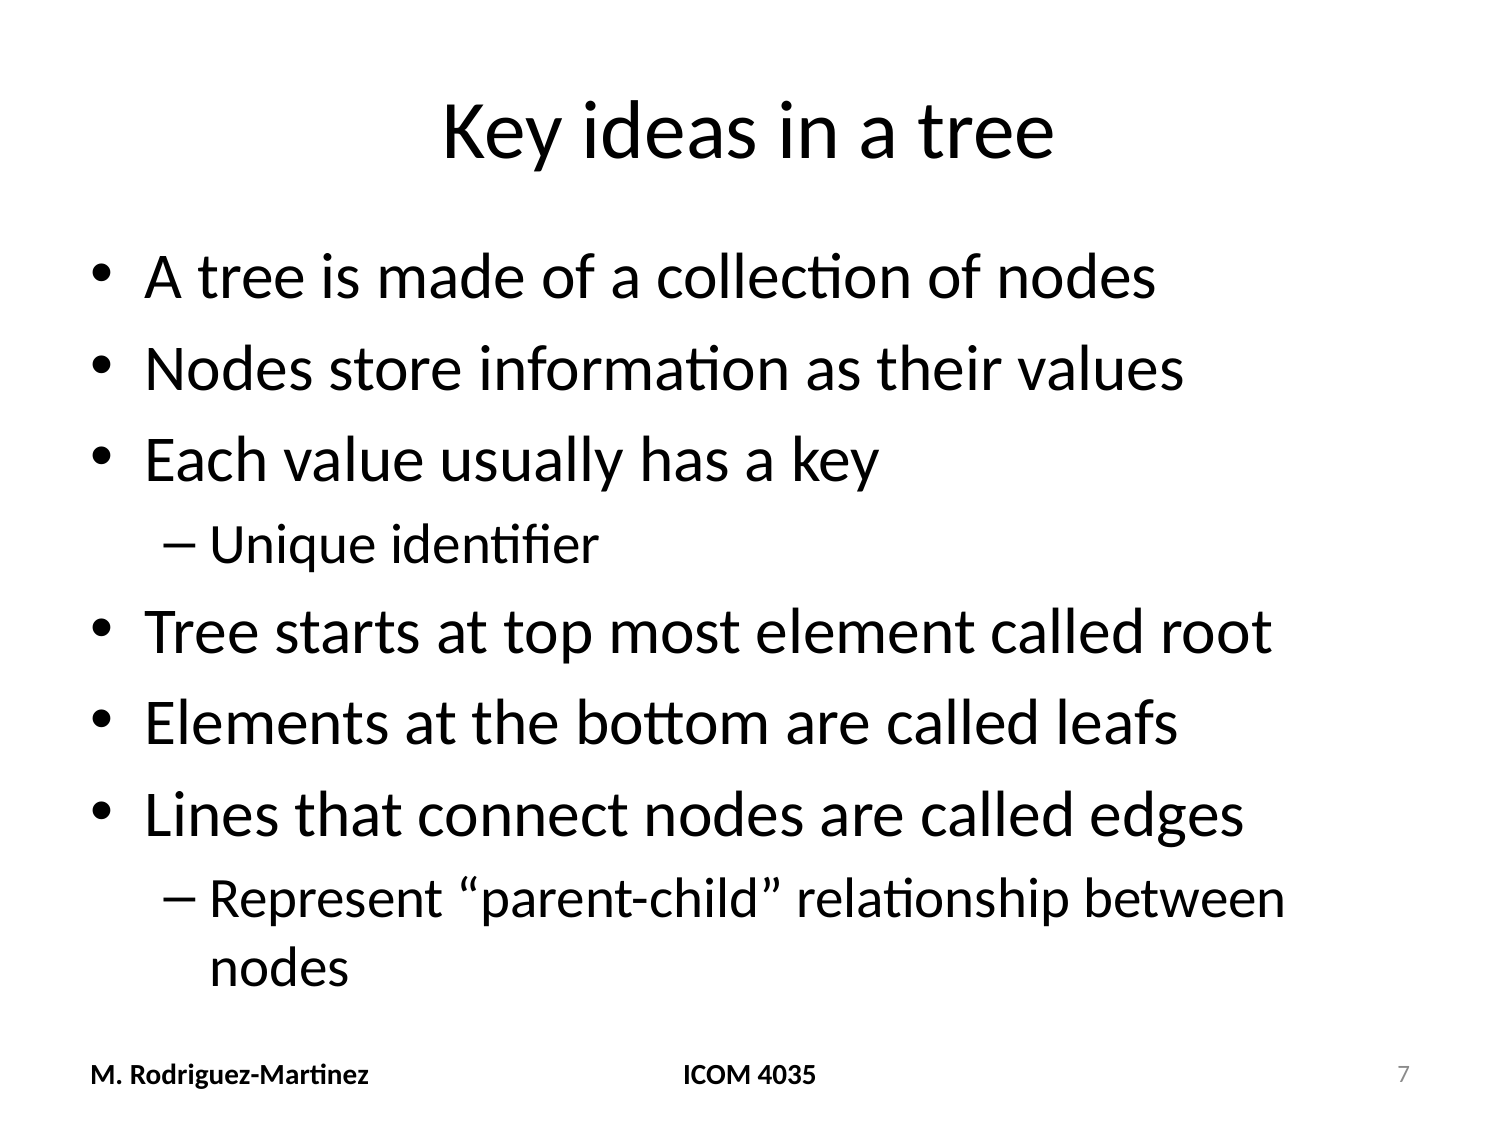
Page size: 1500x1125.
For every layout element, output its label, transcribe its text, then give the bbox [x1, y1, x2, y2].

footer ICOM 4035 [512, 1042, 988, 1103]
slide_number 7 [1074, 1042, 1425, 1103]
list A tree is made of a collection of nodes Nodes store information as their values Each value usually has a key Unique identifier Tree starts at top most element called root Elements at the bottom are called leafs Lines that connect nodes are called edges Represent “parent-child” relationship between nodes [75, 225, 1425, 1005]
slide_number M. Rodriguez-Martinez [75, 1042, 425, 1103]
title Key ideas in a tree [75, 45, 1425, 206]
